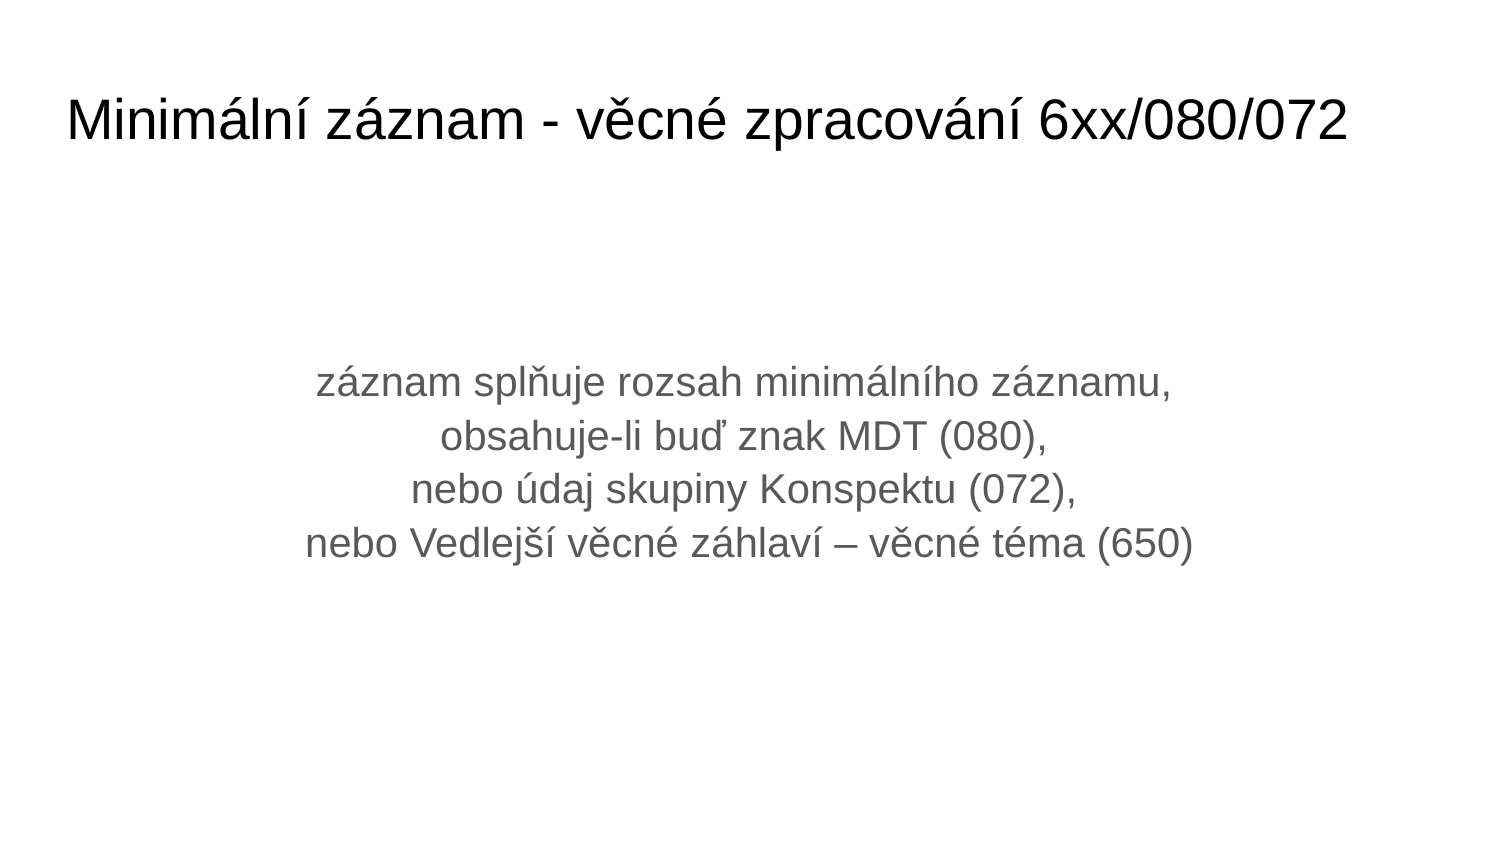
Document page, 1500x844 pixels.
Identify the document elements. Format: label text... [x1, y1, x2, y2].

title Minimální záznam - věcné zpracování 6xx/080/072 [51, 72, 1449, 167]
list záznam splňuje rozsah minimálního záznamu, obsahuje-li buď znak MDT (080), nebo údaj skupiny Konspektu (072), nebo Vedlejší věcné záhlaví – věcné téma (650) [51, 189, 1449, 750]
